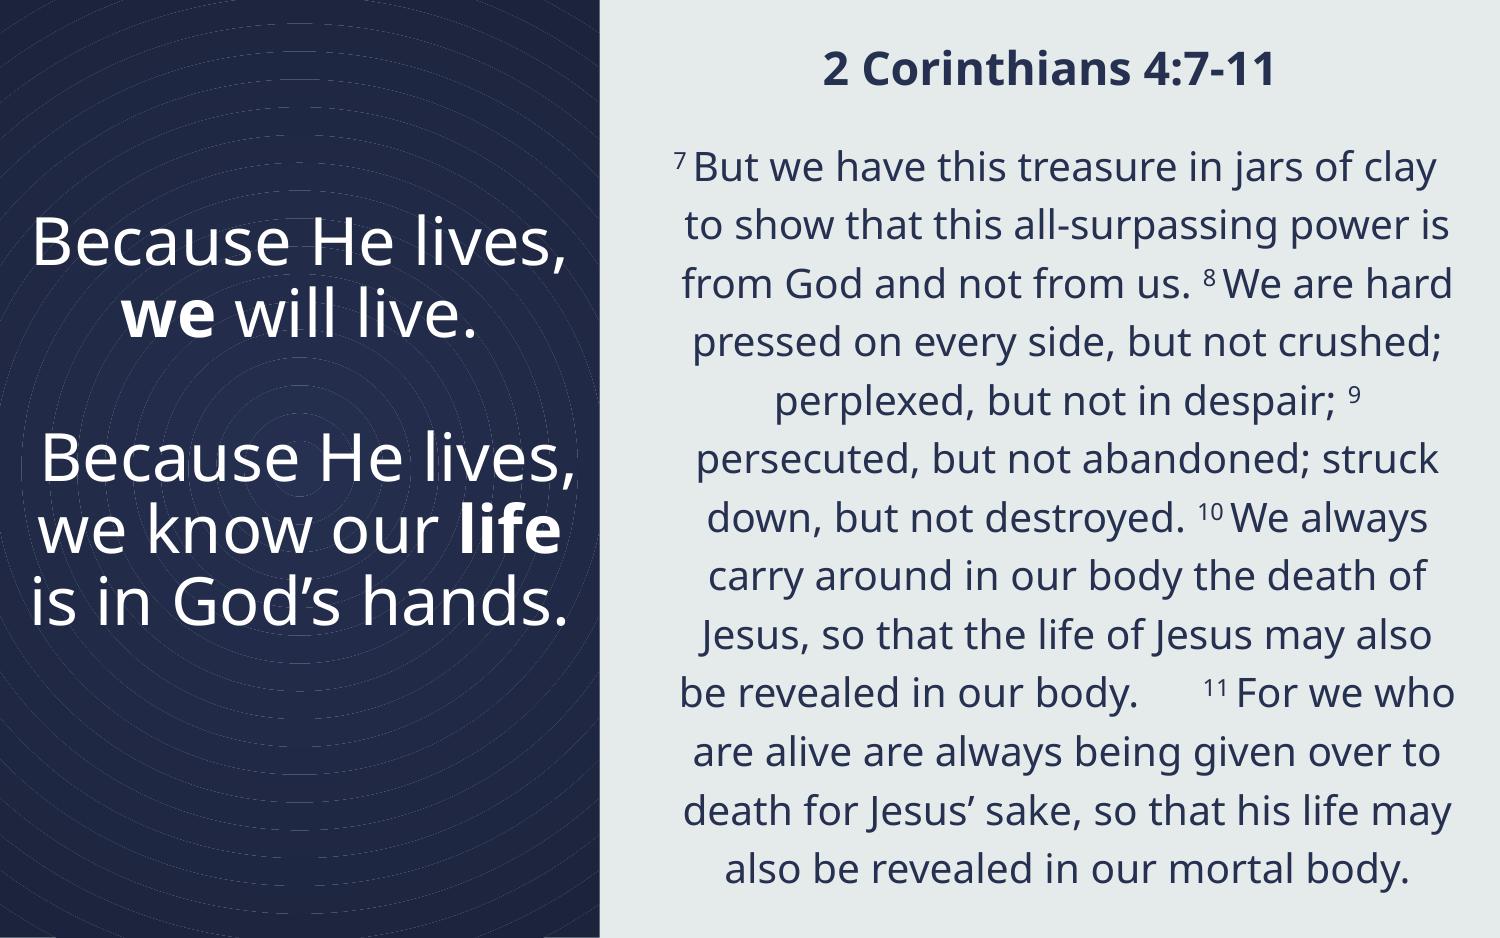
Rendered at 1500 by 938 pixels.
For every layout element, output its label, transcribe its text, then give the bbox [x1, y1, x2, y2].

title Because He lives, we will live. Because He lives, we know our life is in God’s hands. [0, 200, 602, 772]
list 2 Corinthians 4:7-11 7 But we have this treasure in jars of clay to show that this all-surpassing power is from God and not from us. 8 We are hard pressed on every side, but not crushed; perplexed, but not in despair; 9 persecuted, but not abandoned; struck down, but not destroyed. 10 We always carry around in our body the death of Jesus, so that the life of Jesus may also be revealed in our body. 11 For we who are alive are always being given over to death for Jesus’ sake, so that his life may also be revealed in our mortal body. [621, 24, 1473, 913]
